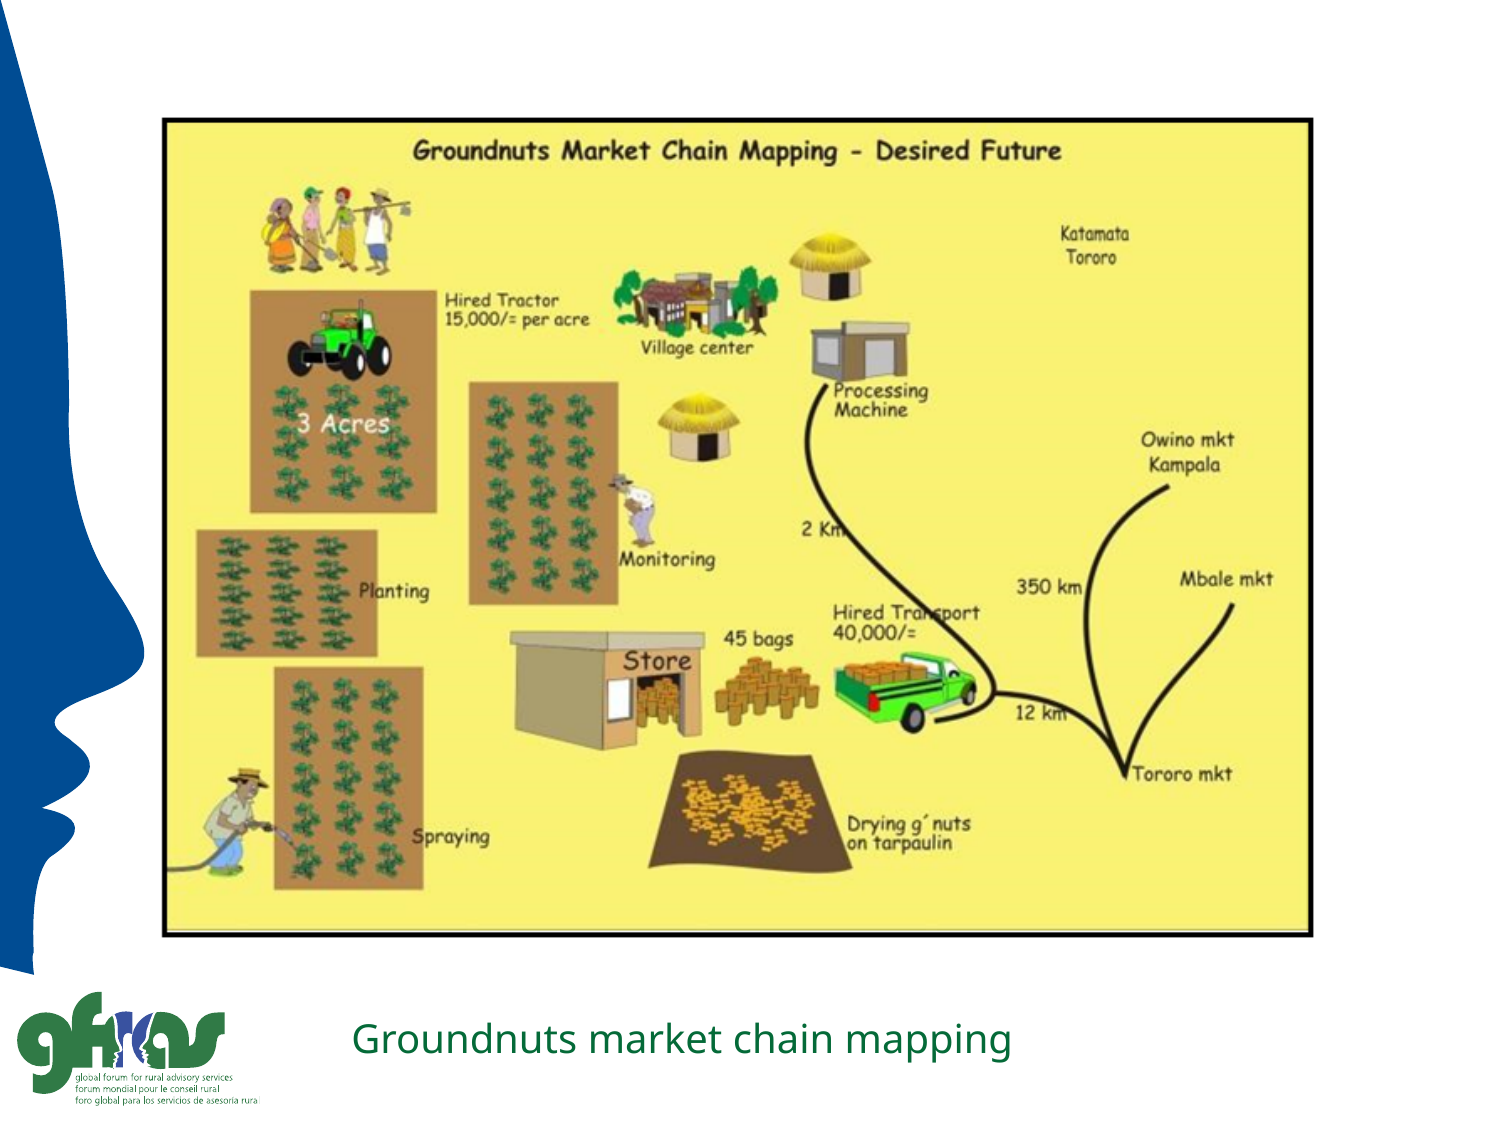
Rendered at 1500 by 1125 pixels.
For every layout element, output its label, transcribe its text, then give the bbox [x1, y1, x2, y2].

picture [159, 113, 1317, 941]
title Groundnuts market chain mapping [336, 975, 1140, 1069]
